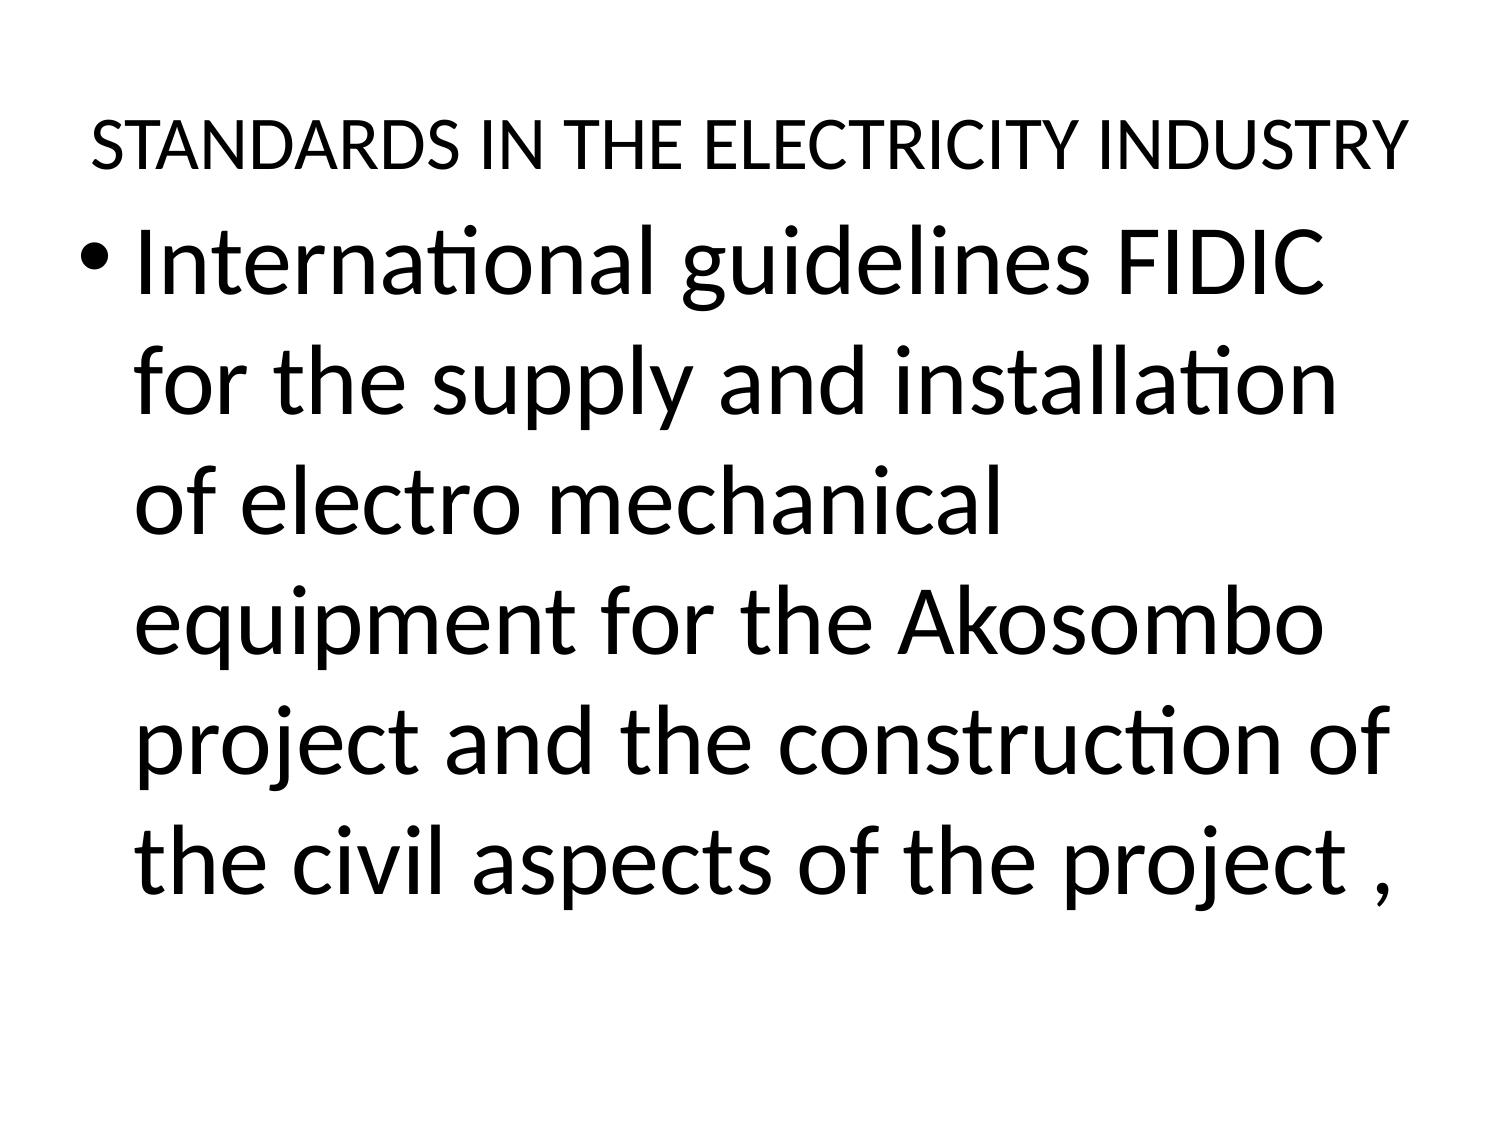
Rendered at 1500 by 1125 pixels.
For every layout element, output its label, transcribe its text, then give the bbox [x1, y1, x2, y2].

list International guidelines FIDIC for the supply and installation of electro mechanical equipment for the Akosombo project and the construction of the civil aspects of the project , [62, 187, 1425, 930]
title STANDARDS IN THE ELECTRICITY INDUSTRY [75, 45, 1425, 187]
